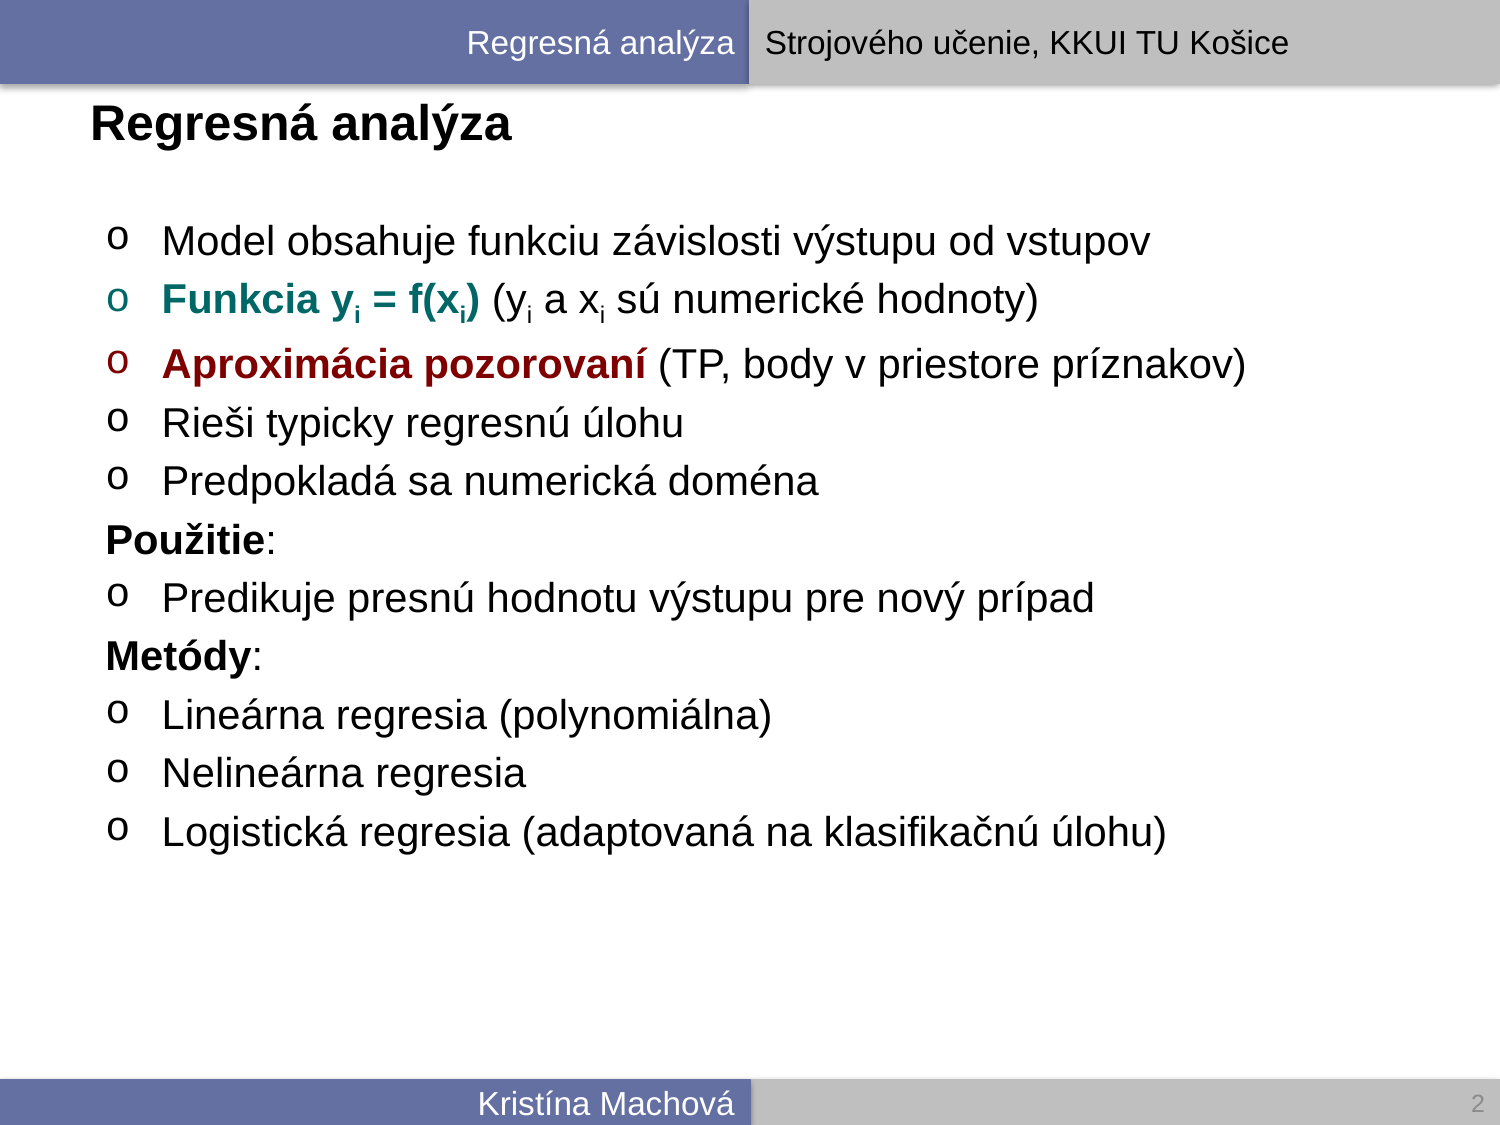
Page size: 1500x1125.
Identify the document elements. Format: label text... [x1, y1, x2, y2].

slide_number 2 [987, 1079, 1500, 1125]
list Model obsahuje funkciu závislosti výstupu od vstupov Funkcia yi = f(xi) (yi a xi sú numerické hodnoty) Aproximácia pozorovaní (TP, body v priestore príznakov) Rieši typicky regresnú úlohu Predpokladá sa numerická doména Použitie: Predikuje presnú hodnotu výstupu pre nový prípad Metódy: Lineárna regresia (polynomiálna) Nelineárna regresia Logistická regresia (adaptovaná na klasifikačnú úlohu) [90, 205, 1468, 948]
title Regresná analýza [75, 83, 1425, 159]
